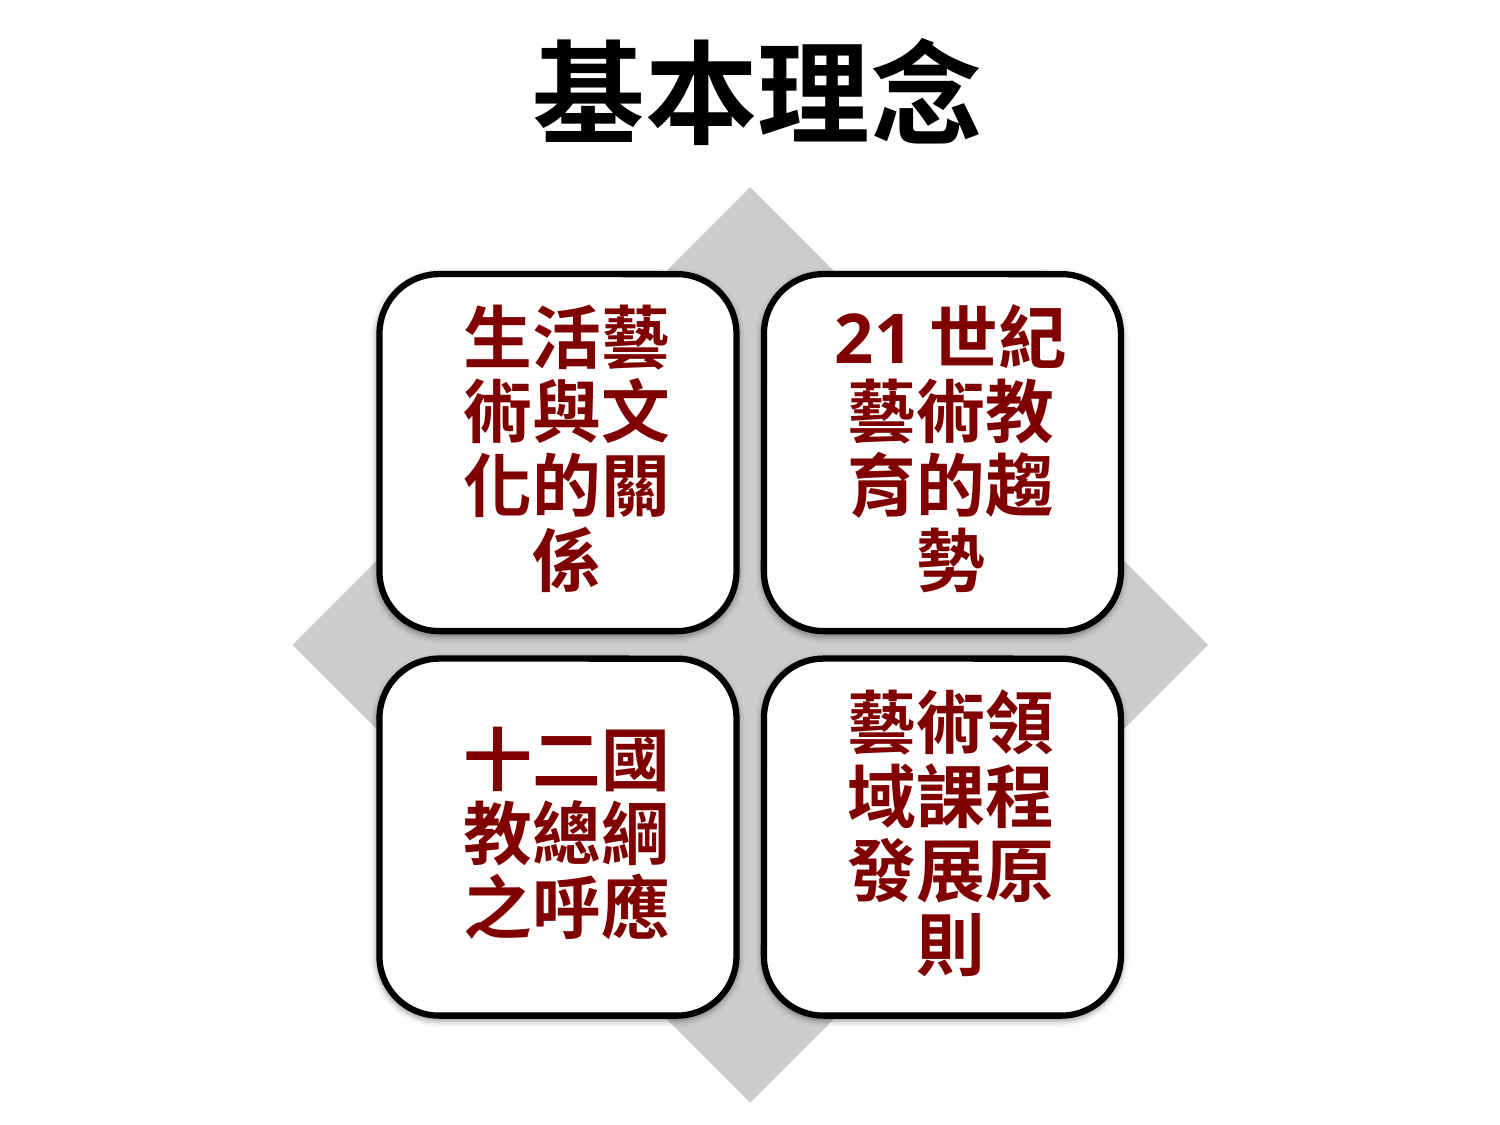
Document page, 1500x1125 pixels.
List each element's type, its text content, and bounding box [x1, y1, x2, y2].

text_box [78, 186, 1423, 1103]
title 基本理念 [163, 26, 1352, 154]
